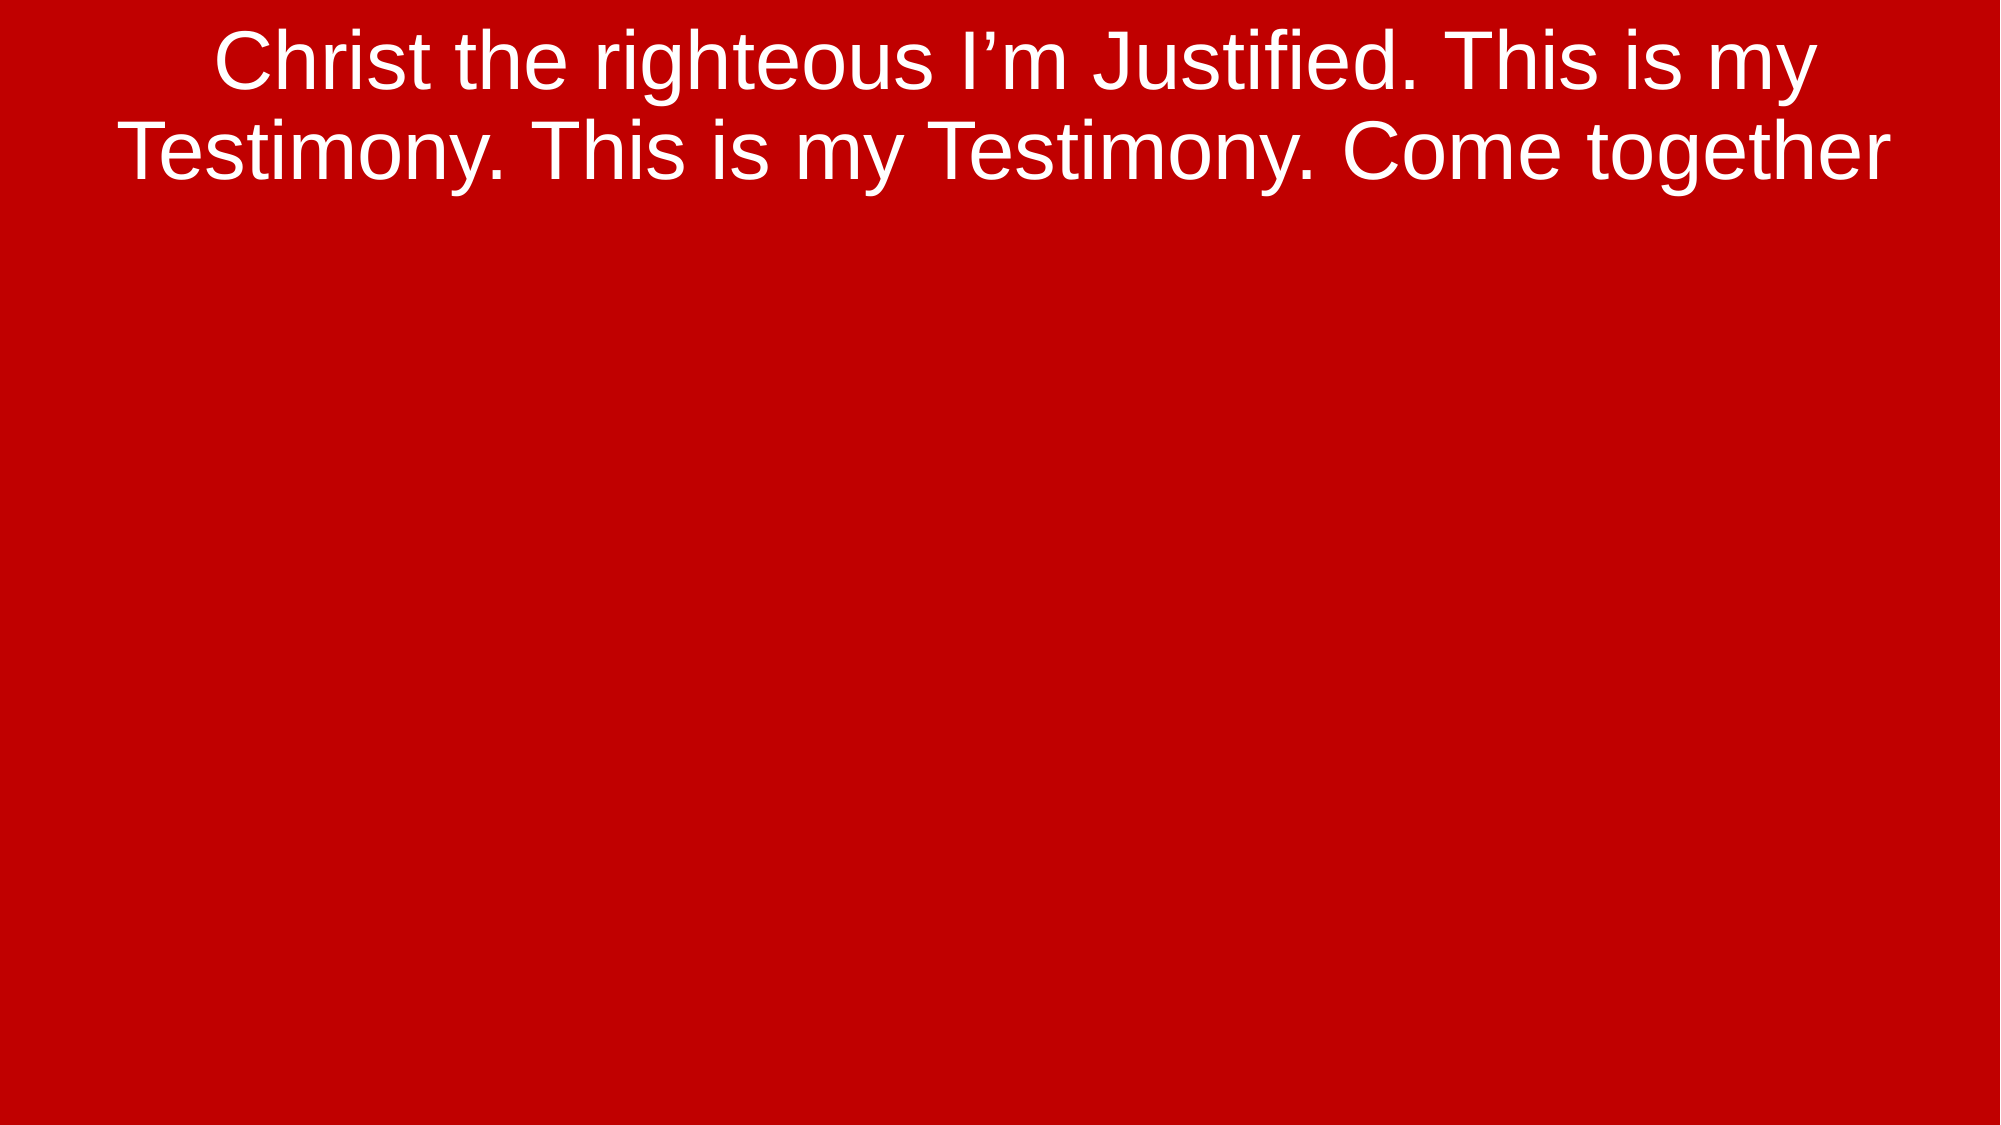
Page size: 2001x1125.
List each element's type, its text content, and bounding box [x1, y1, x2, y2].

list Christ the righteous I’m Justified. This is my Testimony. This is my Testimony. Come together [10, 9, 2000, 784]
